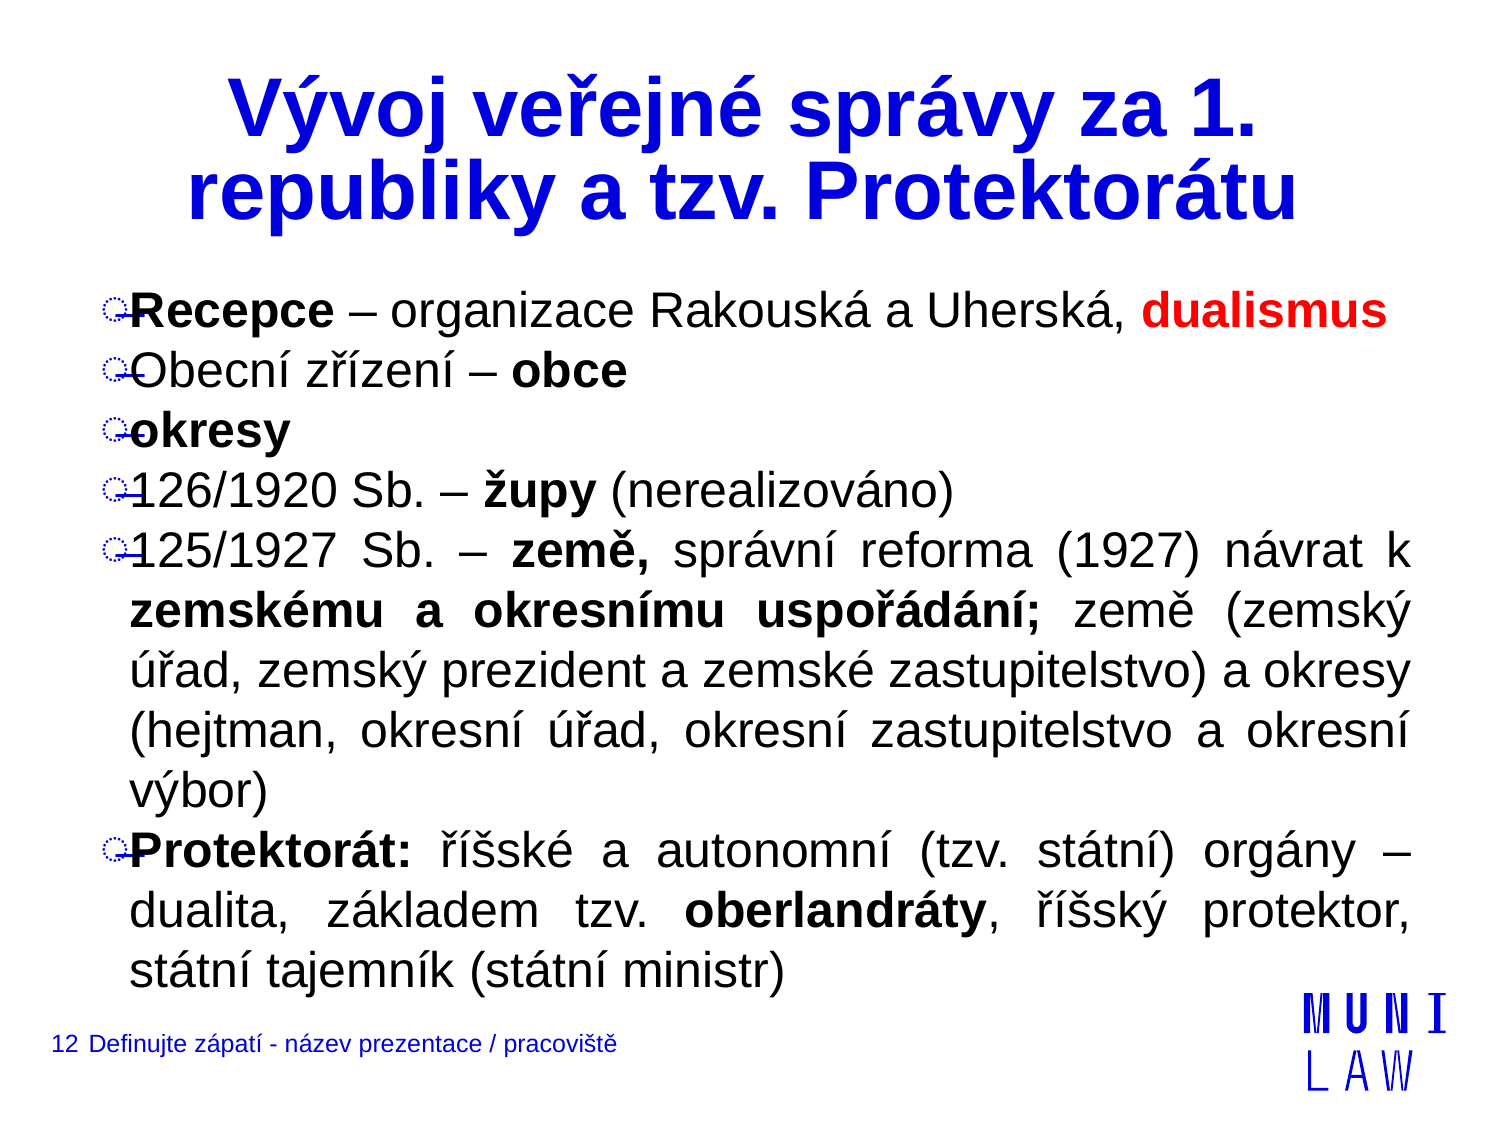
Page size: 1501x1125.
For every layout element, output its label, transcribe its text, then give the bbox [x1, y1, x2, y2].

slide_number 12 [50, 1021, 82, 1063]
title Vývoj veřejné správy za 1. republiky a tzv. Protektorátu [81, 70, 1406, 145]
footer Definujte zápatí - název prezentace / pracoviště [88, 1021, 1064, 1063]
list Recepce – organizace Rakouská a Uherská, dualismus Obecní zřízení – obce okresy 126/1920 Sb. – župy (nerealizováno) 125/1927 Sb. – země, správní reforma (1927) návrat k zemskému a okresnímu uspořádání; země (zemský úřad, zemský prezident a zemské zastupitelstvo) a okresy (hejtman, okresní úřad, okresní zastupitelstvo a okresní výbor) Protektorát: říšské a autonomní (tzv. státní) orgány – dualita, základem tzv. oberlandráty, říšský protektor, státní tajemník (státní ministr) [88, 277, 1412, 957]
